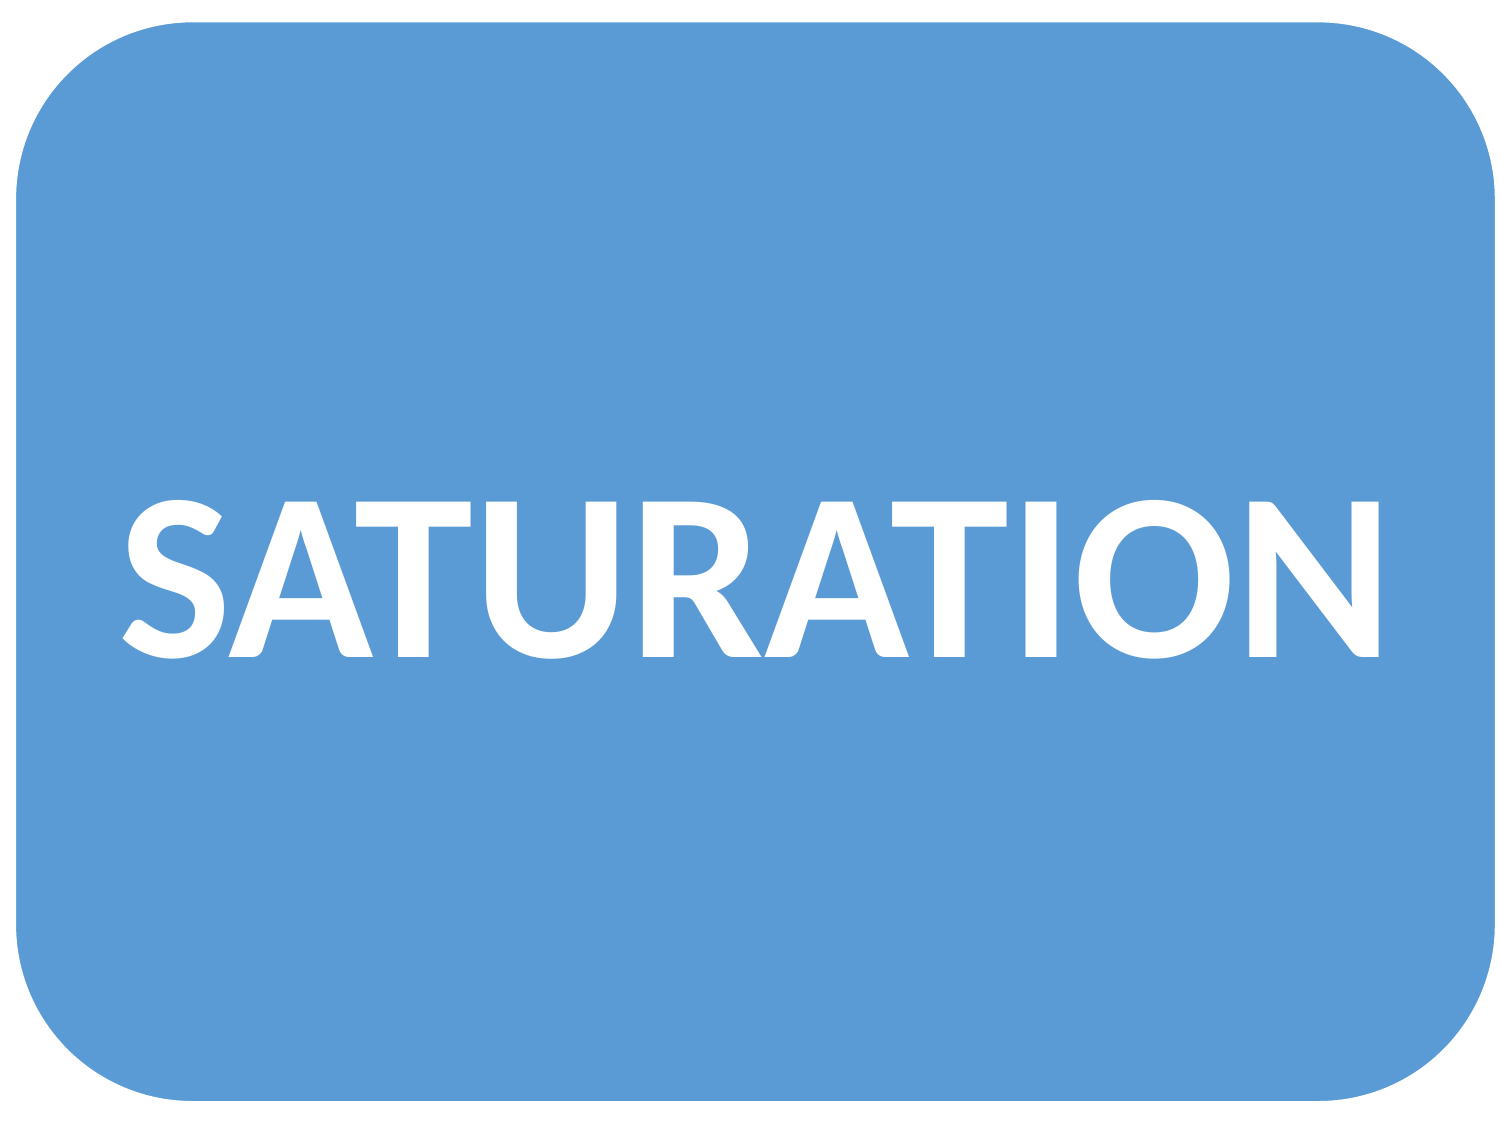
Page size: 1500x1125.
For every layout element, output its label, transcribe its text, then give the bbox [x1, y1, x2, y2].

text_box SATURATION [9, 16, 1500, 1108]
